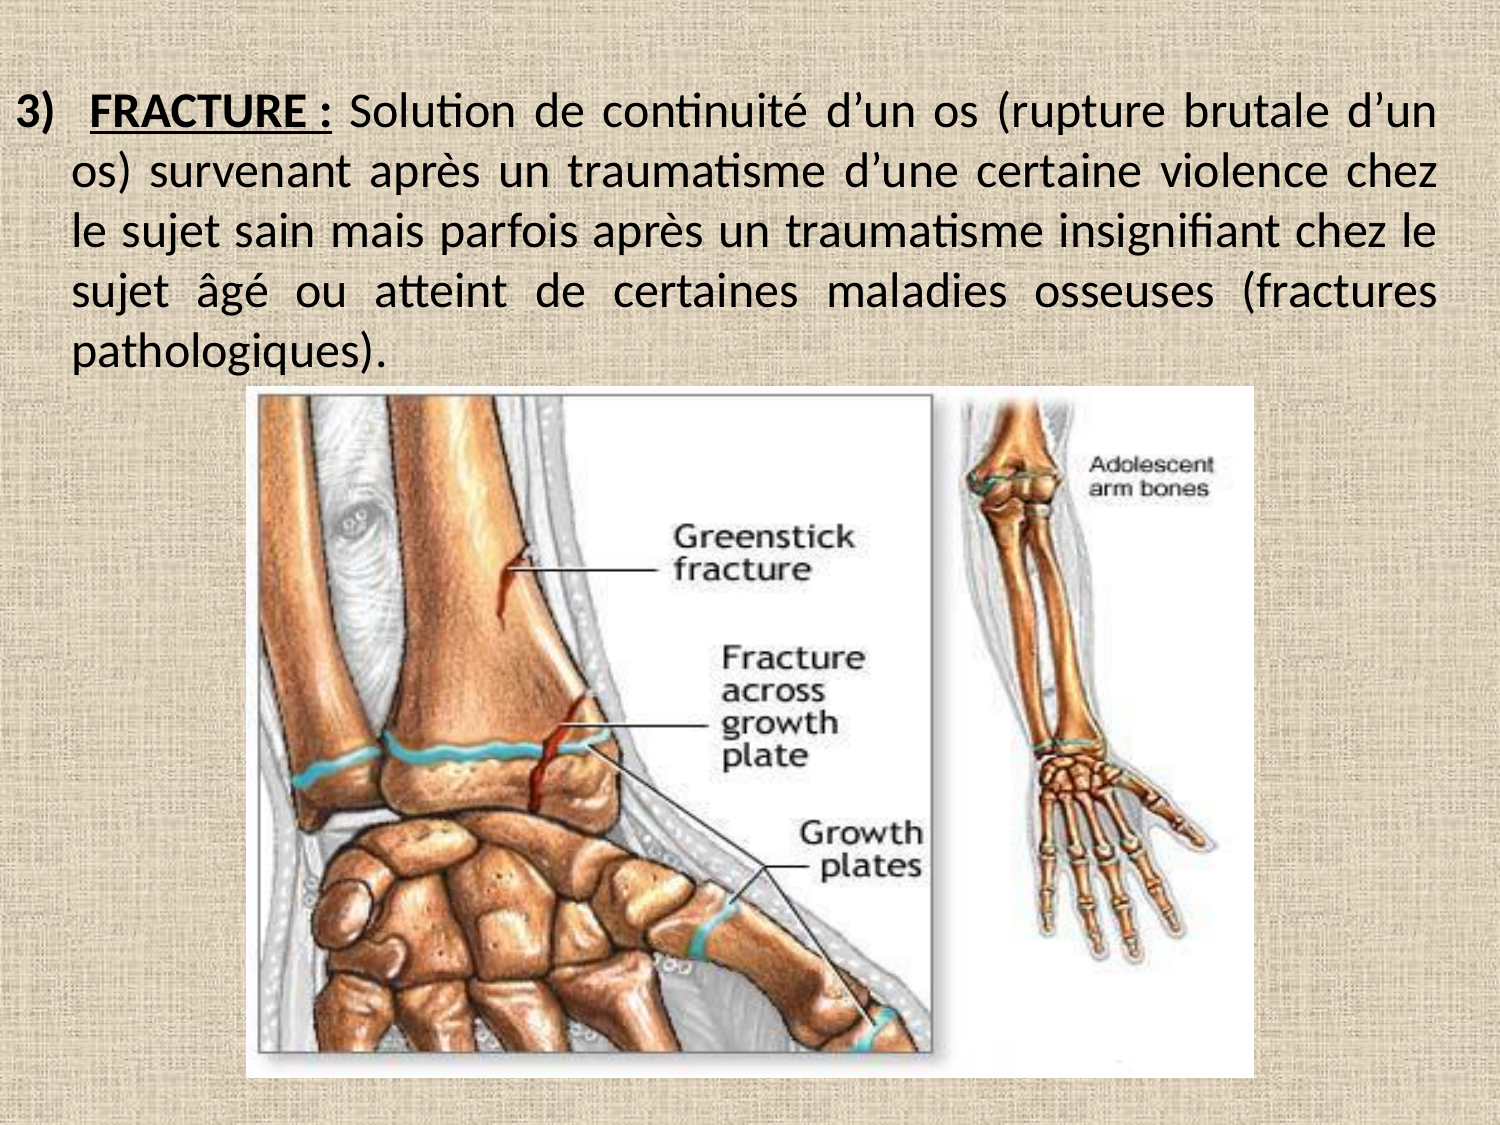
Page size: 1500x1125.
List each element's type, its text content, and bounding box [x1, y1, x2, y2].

picture [0, 0, 1500, 1125]
list 3) FRACTURE : Solution de continuité d’un os (rupture brutale d’un os) survenant après un traumatisme d’une certaine violence chez le sujet sain mais parfois après un traumatisme insignifiant chez le sujet âgé ou atteint de certaines maladies osseuses (fractures pathologiques). [0, 70, 1454, 422]
